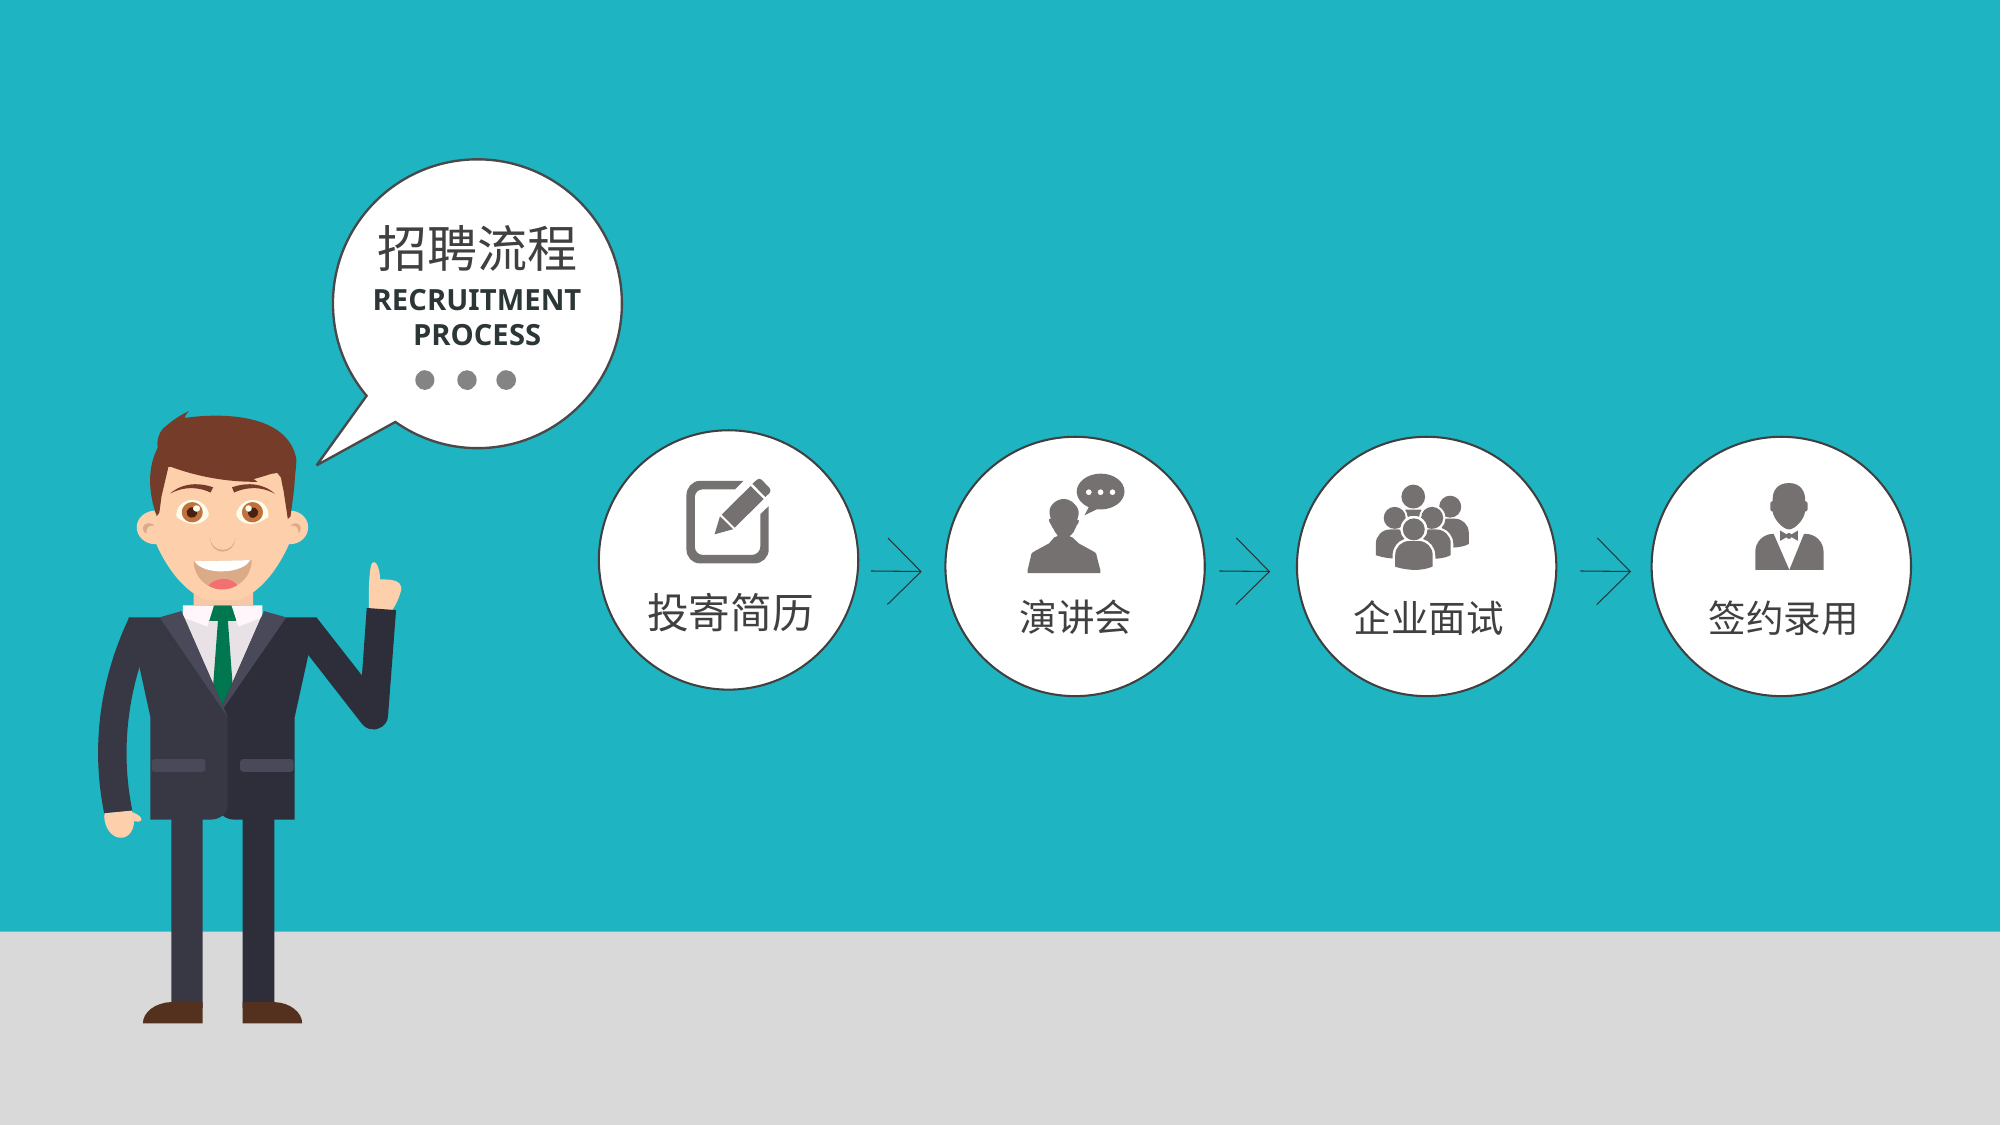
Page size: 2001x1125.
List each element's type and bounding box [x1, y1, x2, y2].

text_box [1296, 436, 1561, 697]
text_box [864, 547, 912, 595]
text_box [90, 410, 406, 1024]
text_box [944, 436, 1208, 697]
text_box [1573, 547, 1621, 595]
text_box [316, 159, 622, 466]
text_box [598, 430, 863, 690]
text_box [0, 931, 2000, 1125]
text_box [1651, 436, 1916, 697]
text_box [1212, 547, 1260, 595]
